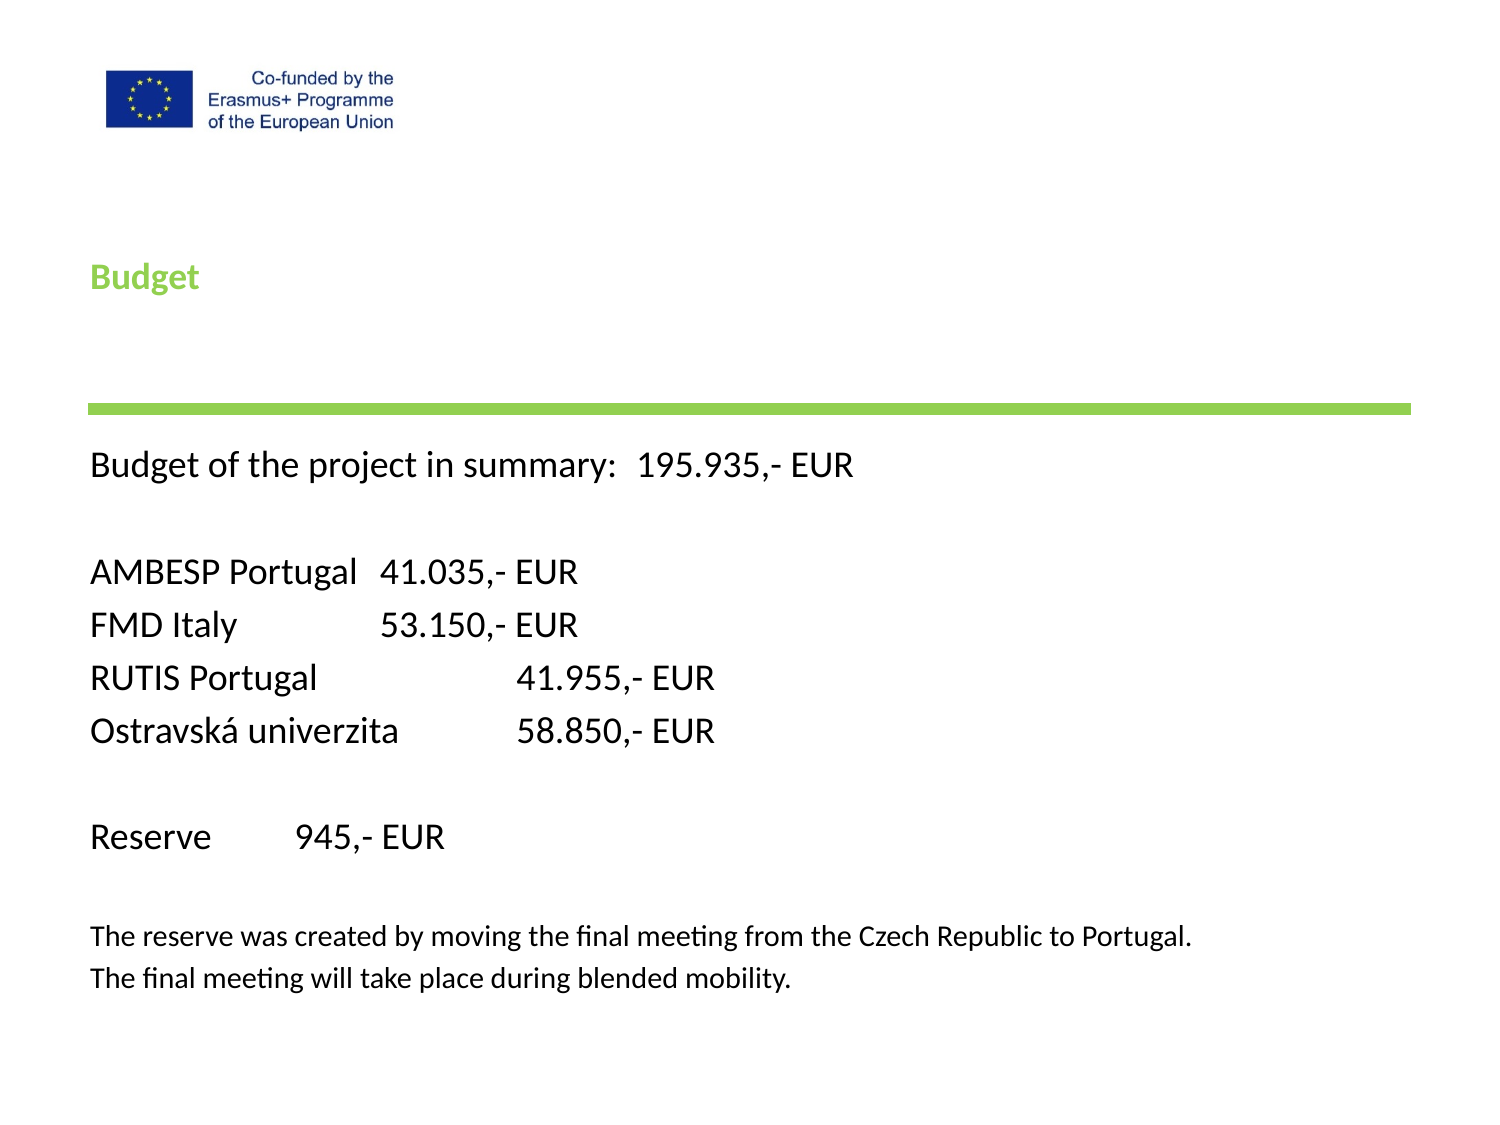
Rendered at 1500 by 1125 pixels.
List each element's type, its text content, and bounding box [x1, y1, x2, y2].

title Budget [75, 243, 1425, 326]
picture [88, 54, 408, 144]
list Budget of the project in summary: 195.935,- EUR AMBESP Portugal 41.035,- EUR FMD Italy 53.150,- EUR RUTIS Portugal 41.955,- EUR Ostravská univerzita 58.850,- EUR Reserve 945,- EUR The reserve was created by moving the final meeting from the Czech Republic to Portugal. The final meeting will take place during blended mobility. [75, 326, 1425, 1005]
